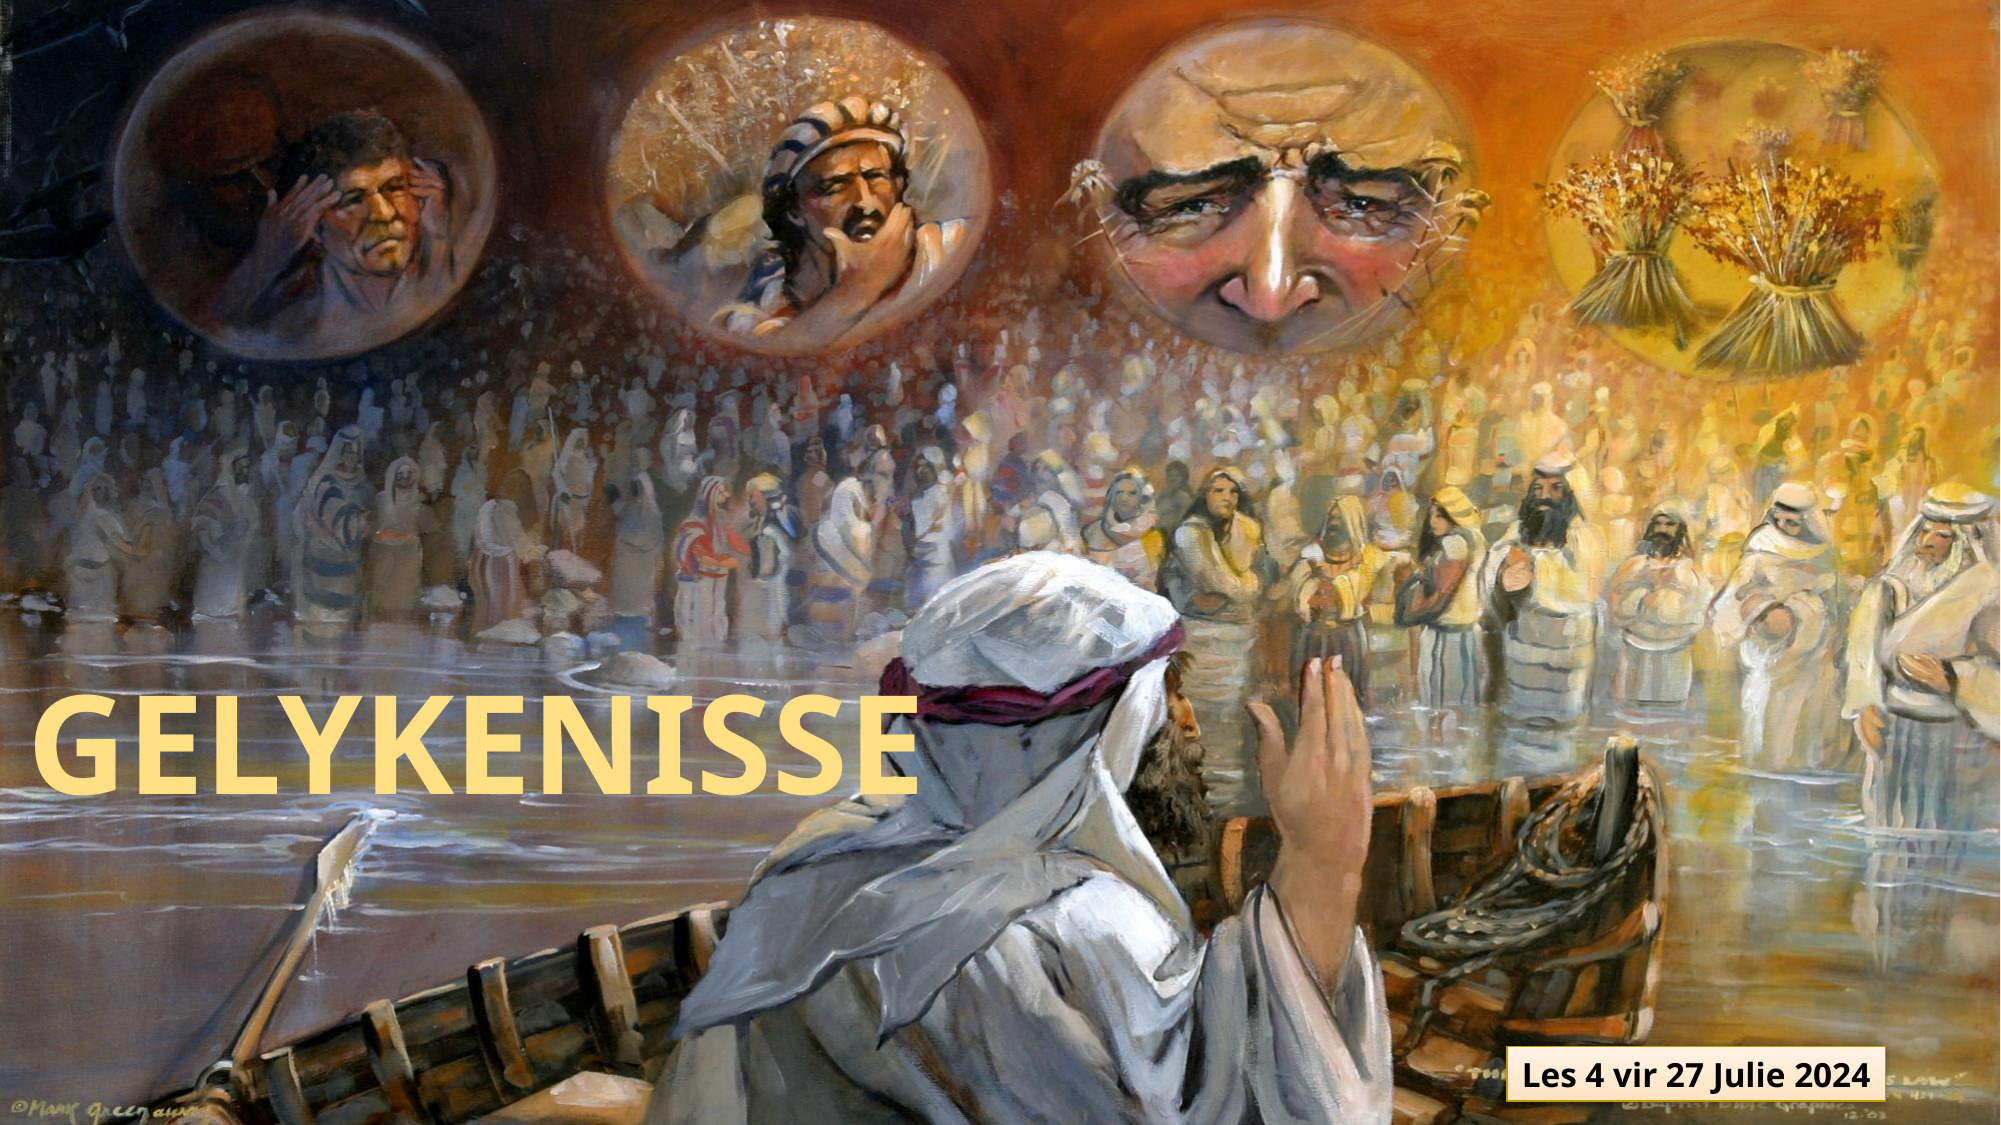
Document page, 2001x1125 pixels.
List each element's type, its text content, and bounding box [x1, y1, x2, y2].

picture [0, 0, 2001, 1125]
text_box Les 4 vir 27 Julie 2024 [1506, 1046, 1886, 1102]
text_box GELYKENISSE [0, 649, 954, 830]
